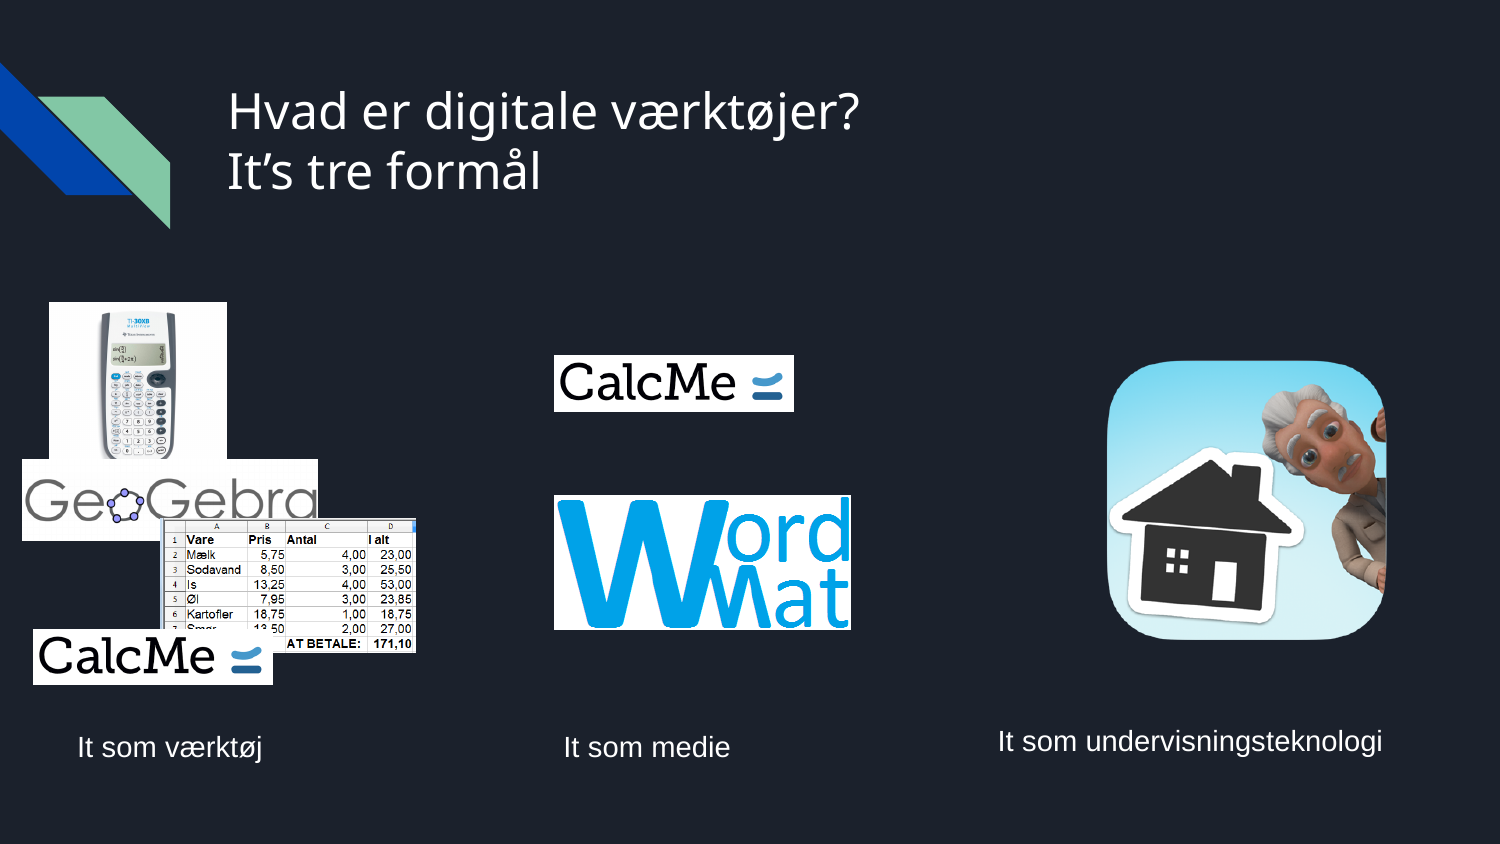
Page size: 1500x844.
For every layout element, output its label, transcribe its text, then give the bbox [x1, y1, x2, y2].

picture [1099, 350, 1400, 651]
text_box It som værktøj [62, 713, 318, 794]
text_box It som undervisningsteknologi [982, 706, 1461, 801]
picture [554, 355, 795, 412]
picture [22, 302, 417, 685]
text_box It som medie [548, 713, 848, 794]
title Hvad er digitale værktøjer? It’s tre formål [212, 64, 1368, 215]
picture [554, 495, 851, 630]
